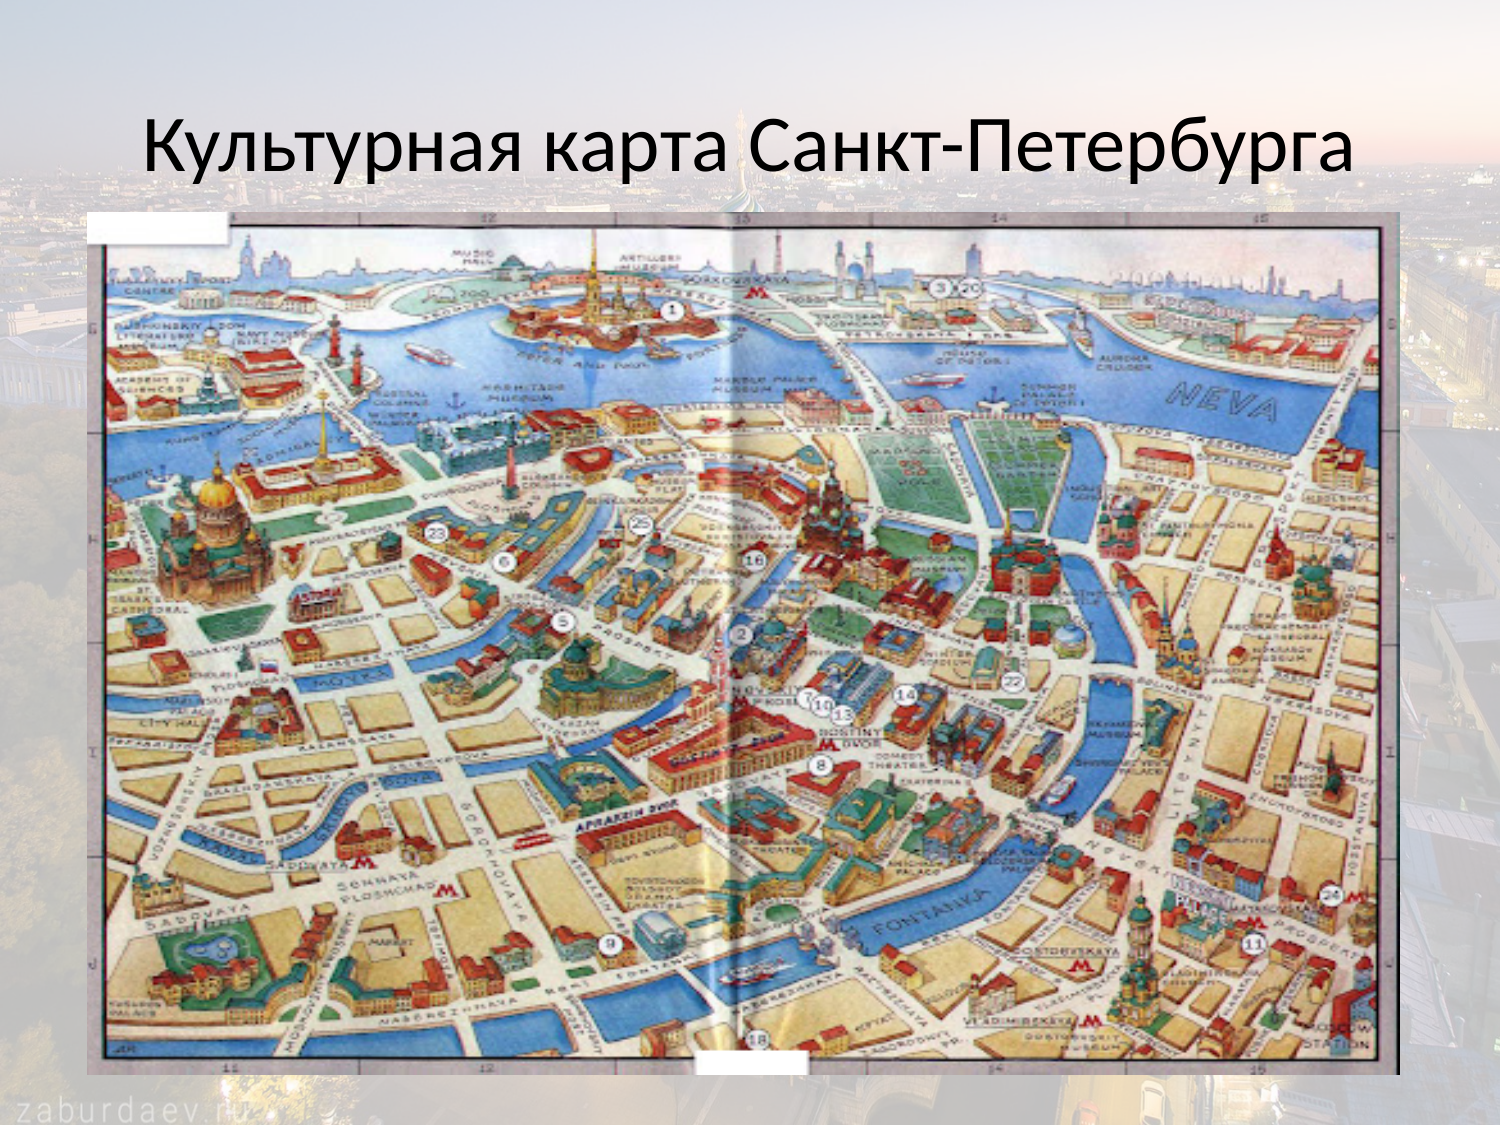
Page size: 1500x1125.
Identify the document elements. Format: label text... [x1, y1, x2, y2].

title Культурная карта Санкт-Петербурга [75, 45, 1425, 233]
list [87, 212, 1401, 1076]
